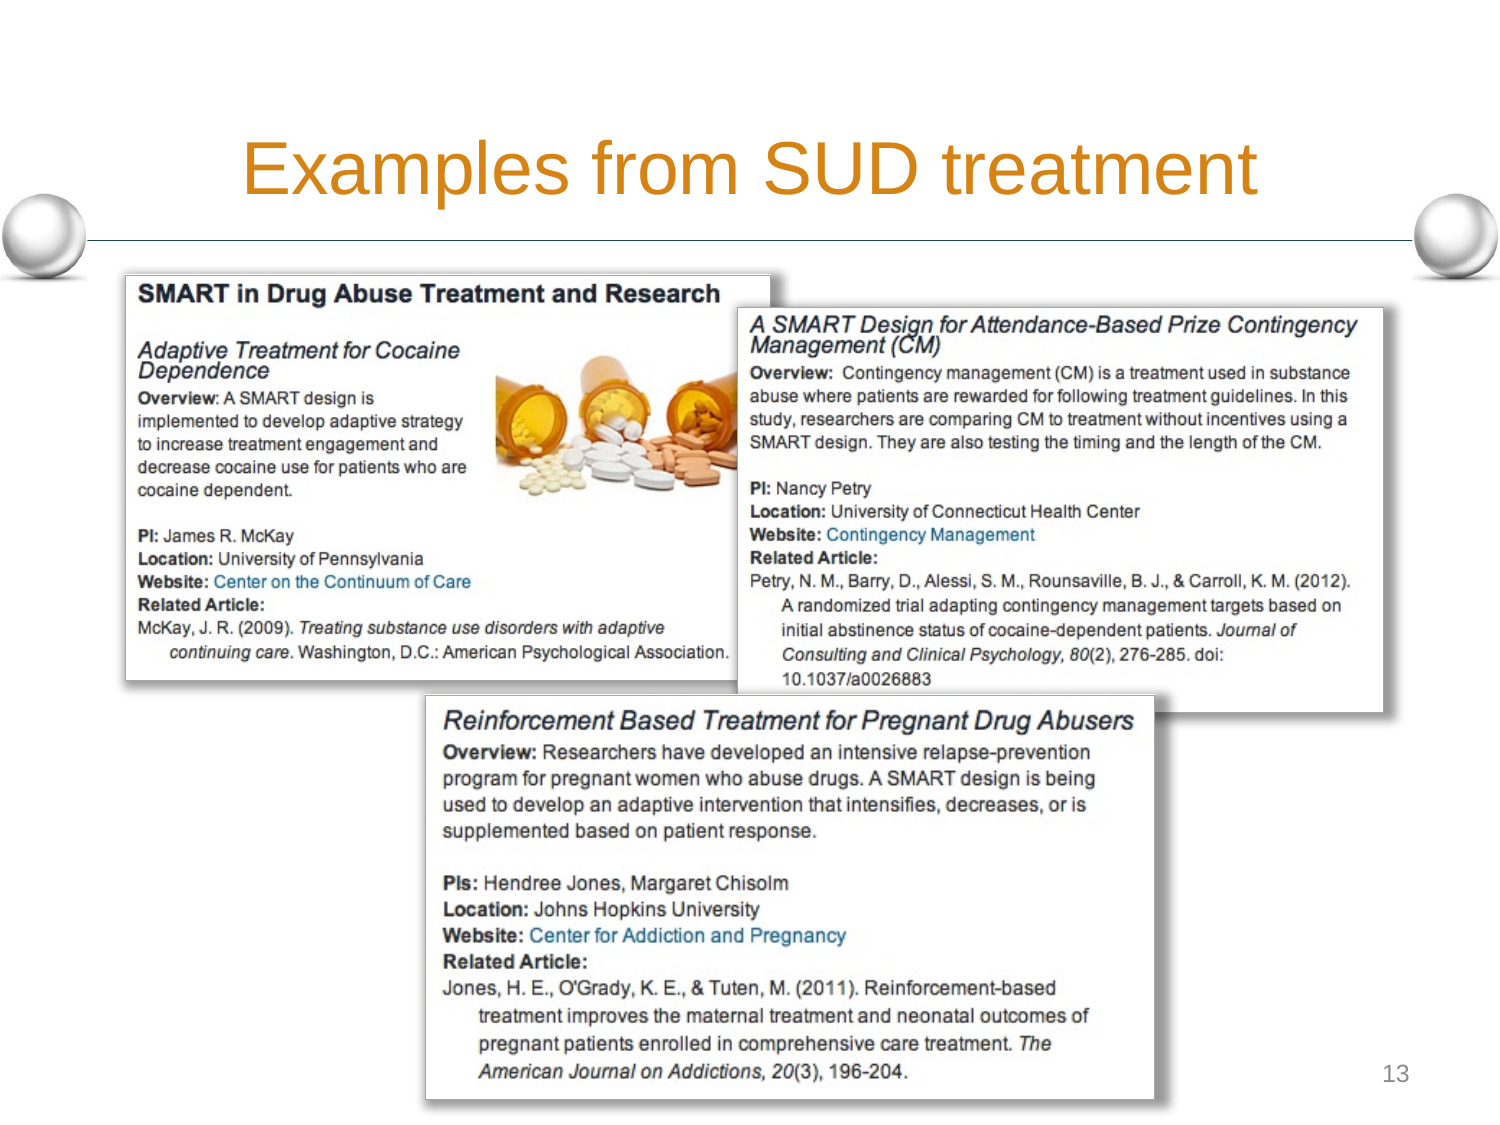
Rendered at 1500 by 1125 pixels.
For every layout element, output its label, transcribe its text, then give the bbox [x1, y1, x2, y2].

title Examples from SUD treatment [75, 12, 1425, 218]
slide_number 13 [1177, 1042, 1425, 1103]
picture [124, 274, 1384, 1101]
